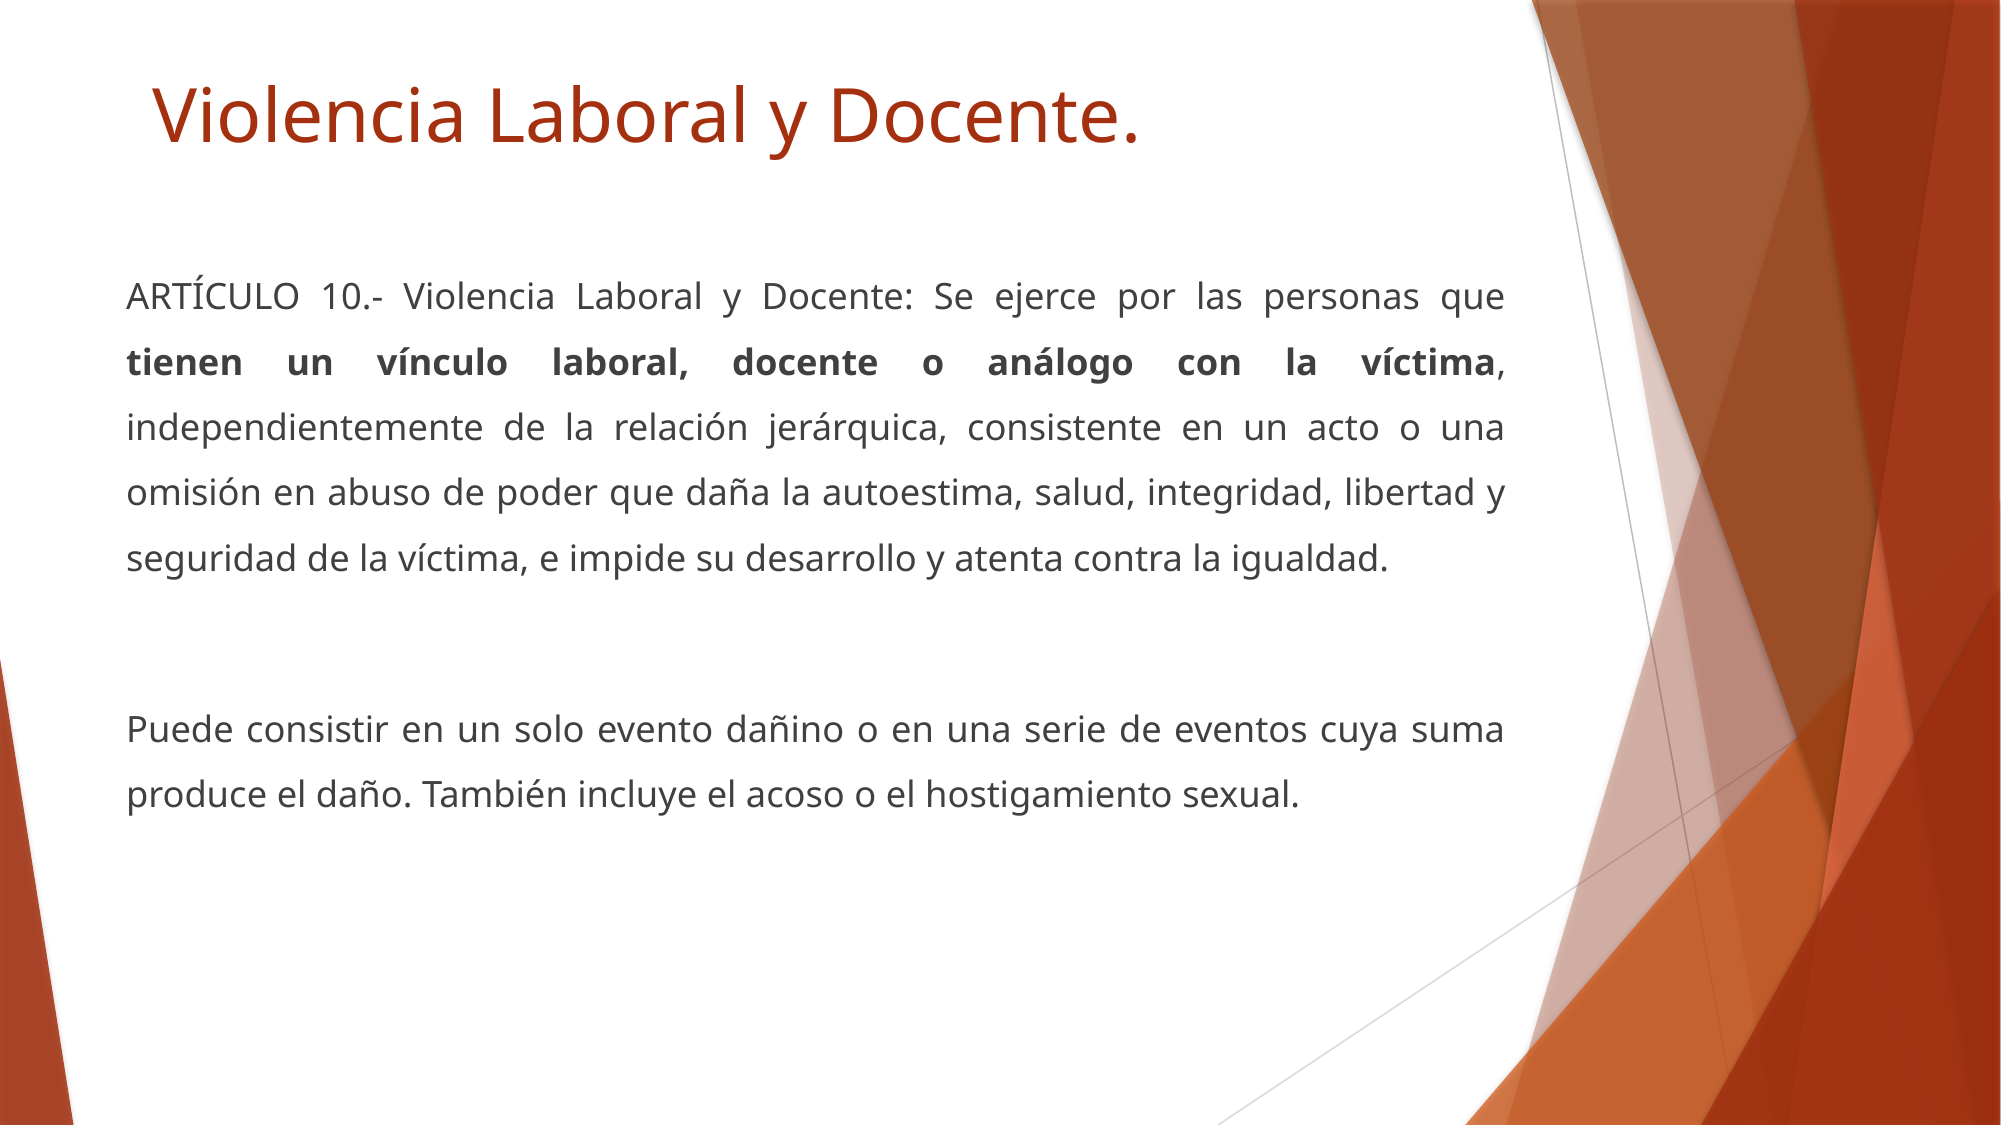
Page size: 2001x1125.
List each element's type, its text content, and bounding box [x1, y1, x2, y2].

list ARTÍCULO 10.- Violencia Laboral y Docente: Se ejerce por las personas que tienen un vínculo laboral, docente o análogo con la víctima, independientemente de la relación jerárquica, consistente en un acto o una omisión en abuso de poder que daña la autoestima, salud, integridad, libertad y seguridad de la víctima, e impide su desarrollo y atenta contra la igualdad. Puede consistir en un solo evento dañino o en una serie de eventos cuya suma produce el daño. También incluye el acoso o el hostigamiento sexual. [111, 244, 1522, 881]
title Violencia Laboral y Docente. [137, 59, 1445, 194]
